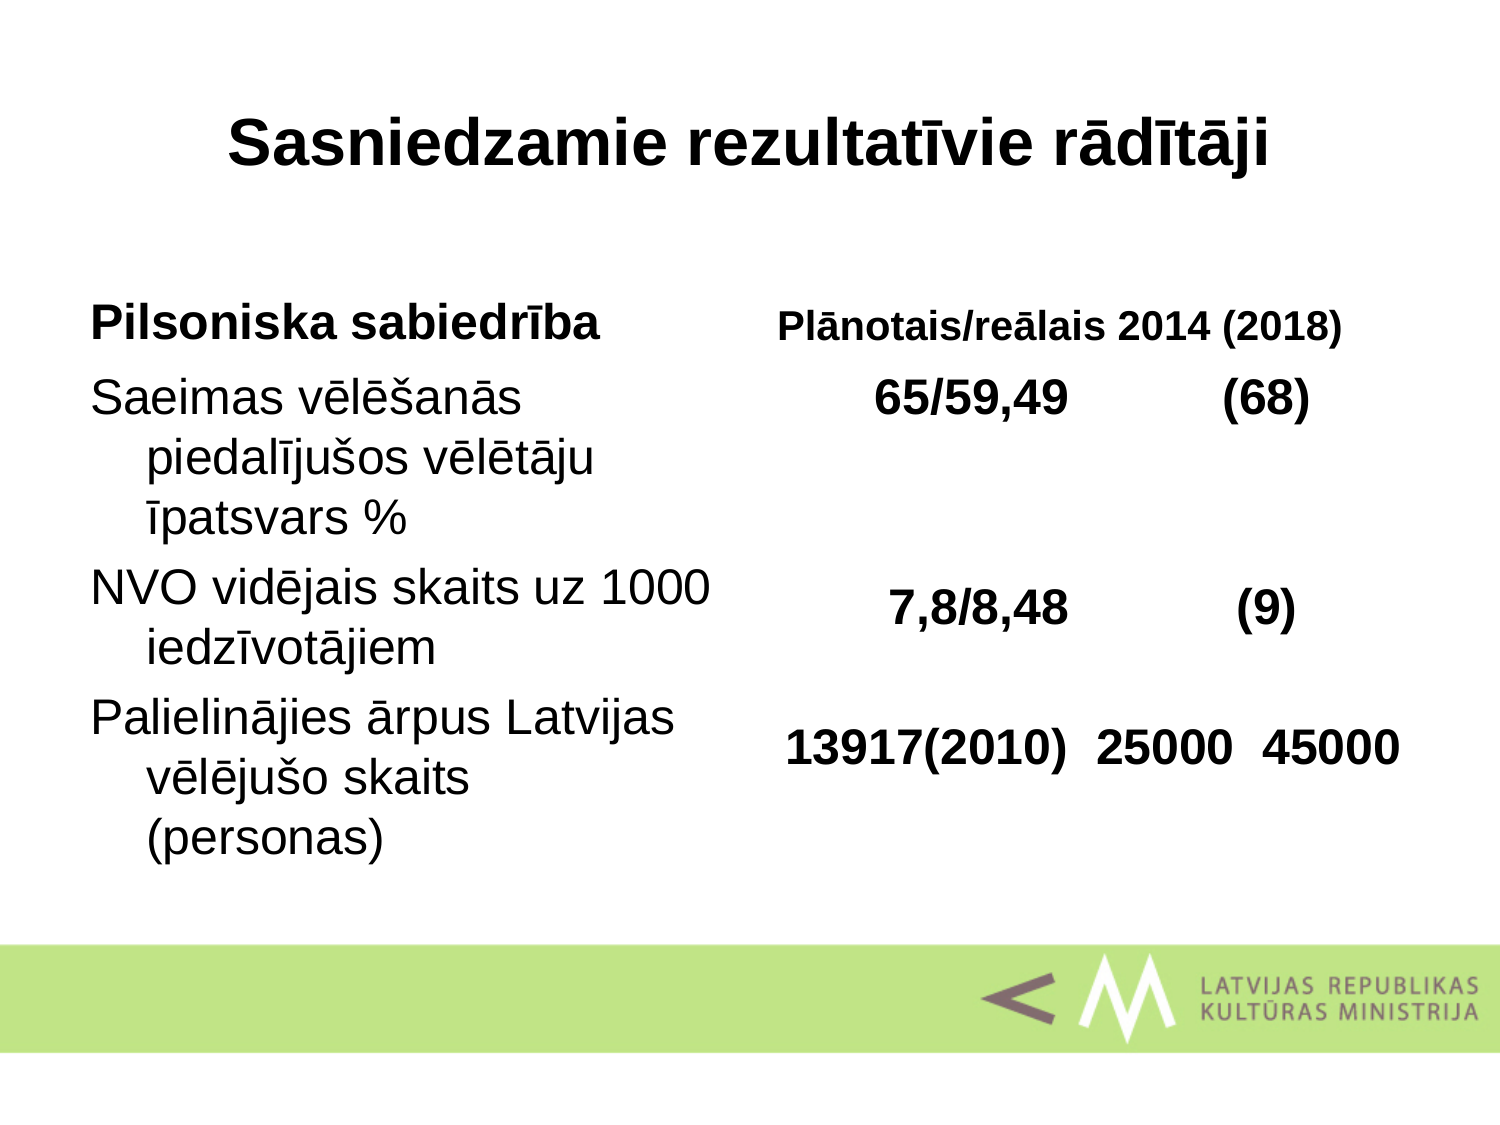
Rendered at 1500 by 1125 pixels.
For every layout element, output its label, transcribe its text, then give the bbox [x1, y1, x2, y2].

list Plānotais/reālais 2014 (2018) [761, 251, 1426, 356]
title Sasniedzamie rezultatīvie rādītāji [74, 44, 1426, 233]
picture [0, 0, 1500, 1125]
list Pilsoniska sabiedrība [74, 251, 738, 356]
list 65/59,49 (68) 7,8/8,48 (9) 13917(2010) 25000 45000 [761, 356, 1426, 1006]
list Saeimas vēlēšanās piedalījušos vēlētāju īpatsvars % NVO vidējais skaits uz 1000 iedzīvotājiem Palielinājies ārpus Latvijas vēlējušo skaits (personas) [74, 356, 738, 1006]
